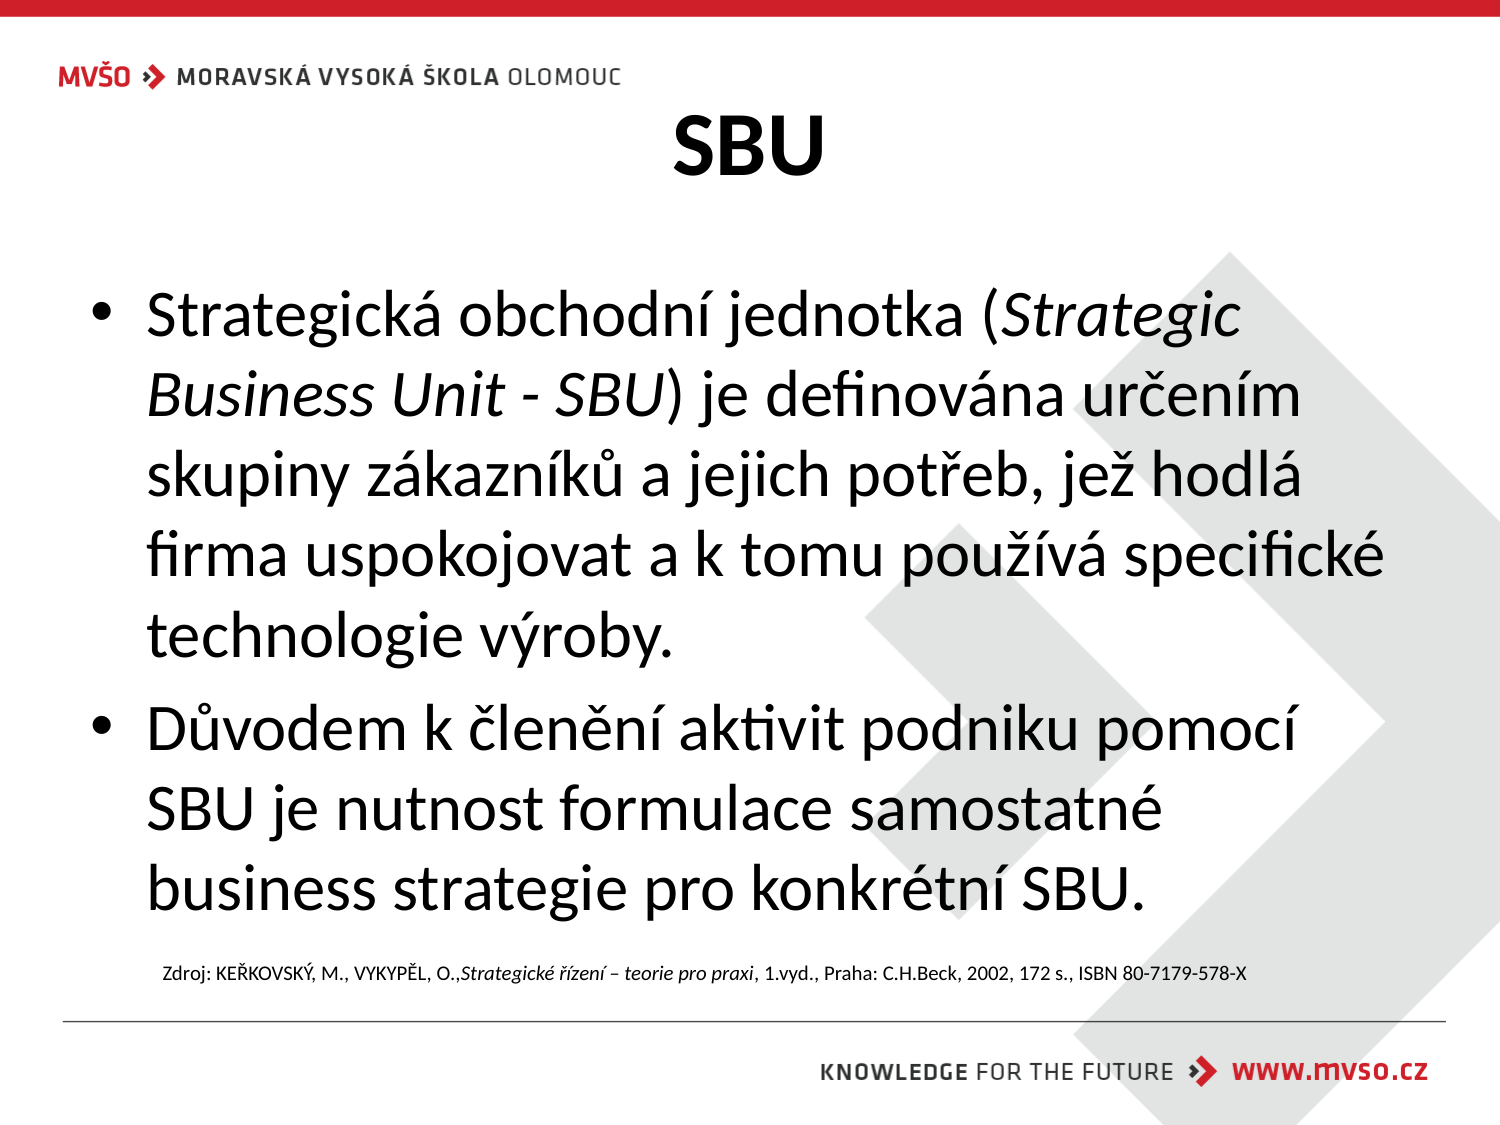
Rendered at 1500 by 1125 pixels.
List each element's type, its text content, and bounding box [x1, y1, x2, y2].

text_box Zdroj: KEŘKOVSKÝ, M., VYKYPĚL, O.,Strategické řízení – teorie pro praxi, 1.vyd., Praha: C.H.Beck, 2002, 172 s., ISBN 80-7179-578-X [147, 952, 1412, 1017]
list Strategická obchodní jednotka (Strategic Business Unit - SBU) je definována určením skupiny zákazníků a jejich potřeb, jež hodlá firma uspokojovat a k tomu používá specifické technologie výroby. Důvodem k členění aktivit podniku pomocí SBU je nutnost formulace samostatné business strategie pro konkrétní SBU. [75, 262, 1425, 1005]
title SBU [75, 45, 1425, 233]
picture [0, 0, 1500, 1125]
